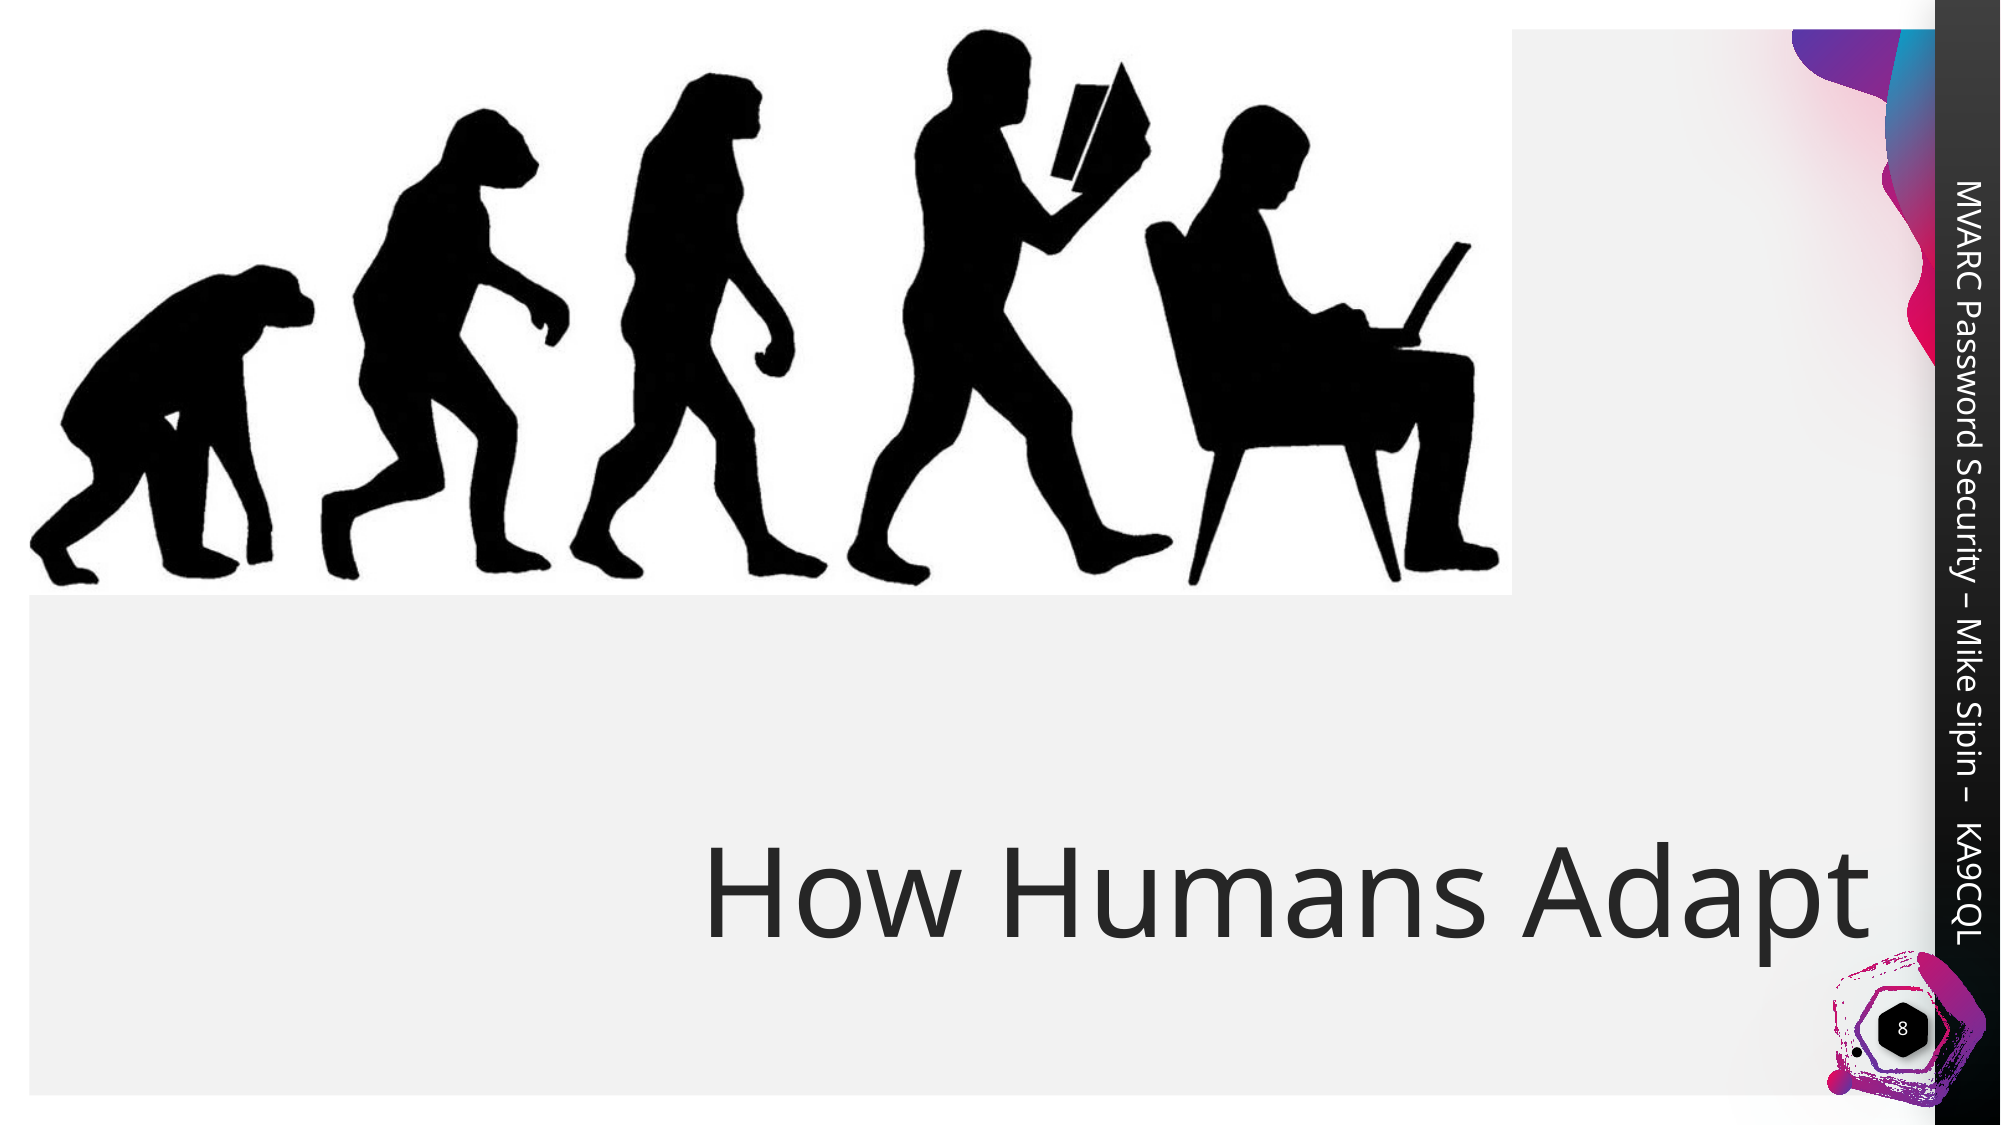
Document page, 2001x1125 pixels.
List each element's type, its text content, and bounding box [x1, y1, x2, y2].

title How Humans Adapt [29, 449, 1873, 963]
picture [29, 26, 1512, 595]
slide_number 8 [1872, 1001, 1934, 1057]
